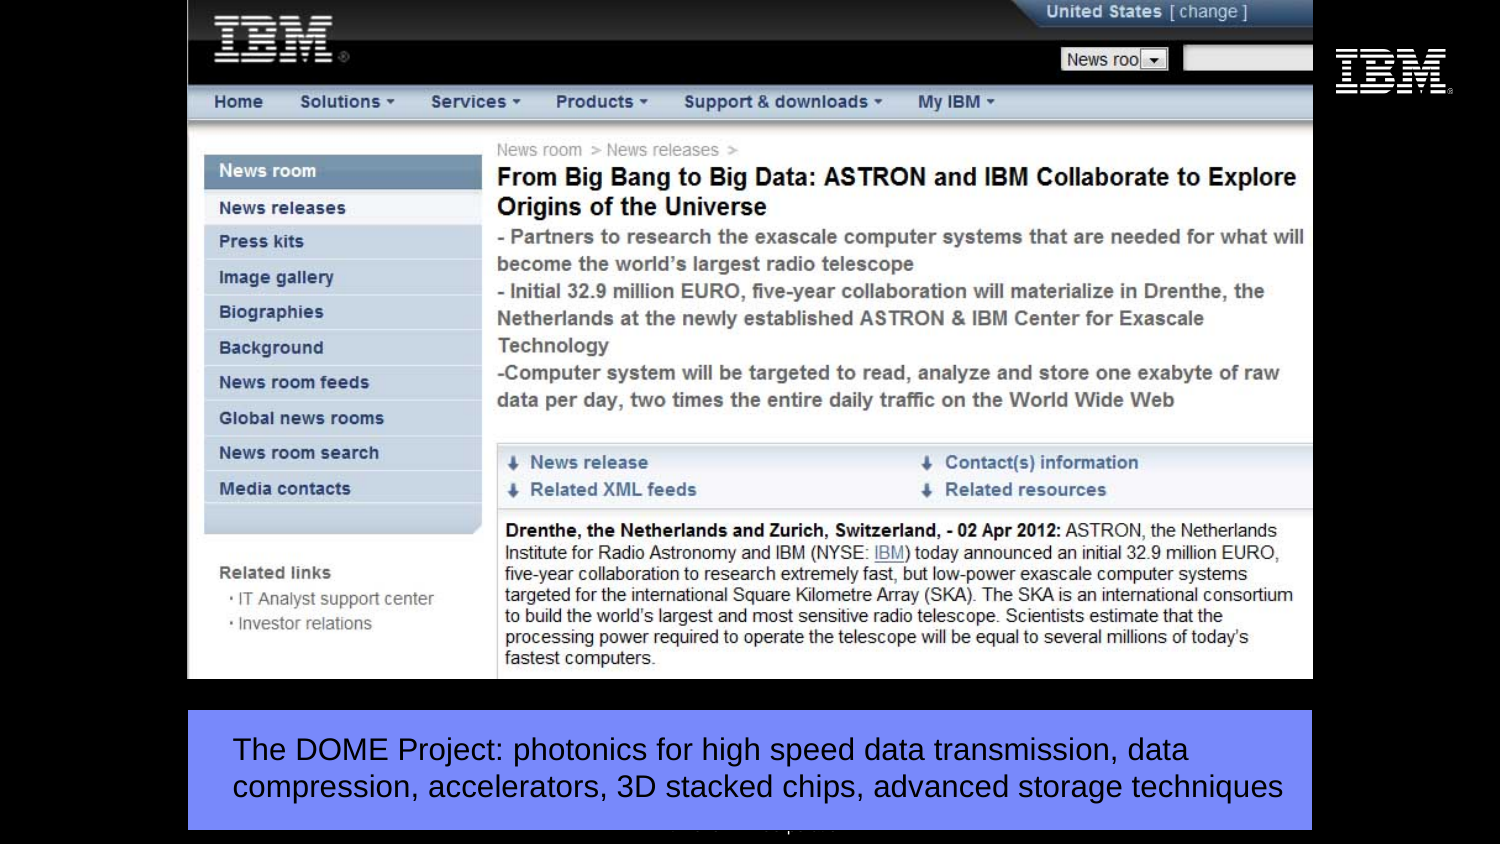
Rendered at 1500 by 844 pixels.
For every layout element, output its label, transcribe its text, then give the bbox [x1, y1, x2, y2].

text_box The DOME Project: photonics for high speed data transmission, data compression, accelerators, 3D stacked chips, advanced storage techniques [218, 721, 1301, 812]
picture [187, 0, 1478, 679]
text_box [187, 708, 1313, 831]
